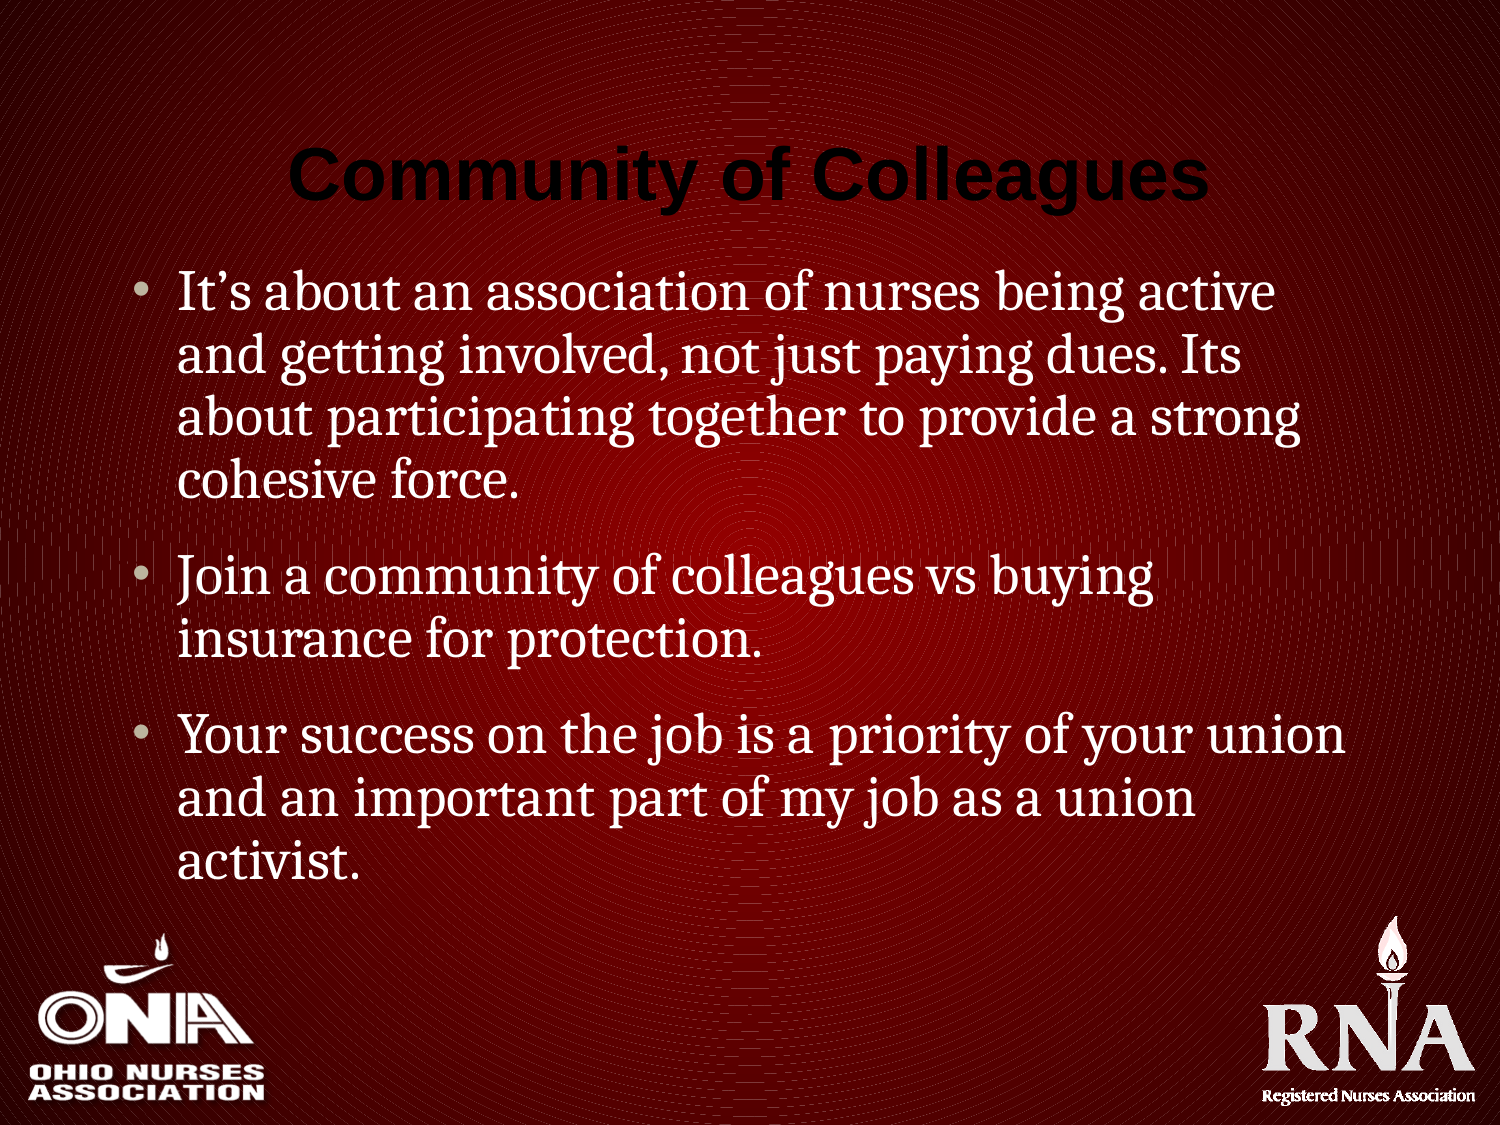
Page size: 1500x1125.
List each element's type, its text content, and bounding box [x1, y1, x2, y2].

title Community of Colleagues [112, 79, 1388, 225]
list It’s about an association of nurses being active and getting involved, not just paying dues. Its about participating together to provide a strong cohesive force. Join a community of colleagues vs buying insurance for protection. Your success on the job is a priority of your union and an important part of my job as a union activist. [112, 249, 1388, 984]
picture [1261, 916, 1476, 1106]
picture [24, 911, 280, 1125]
